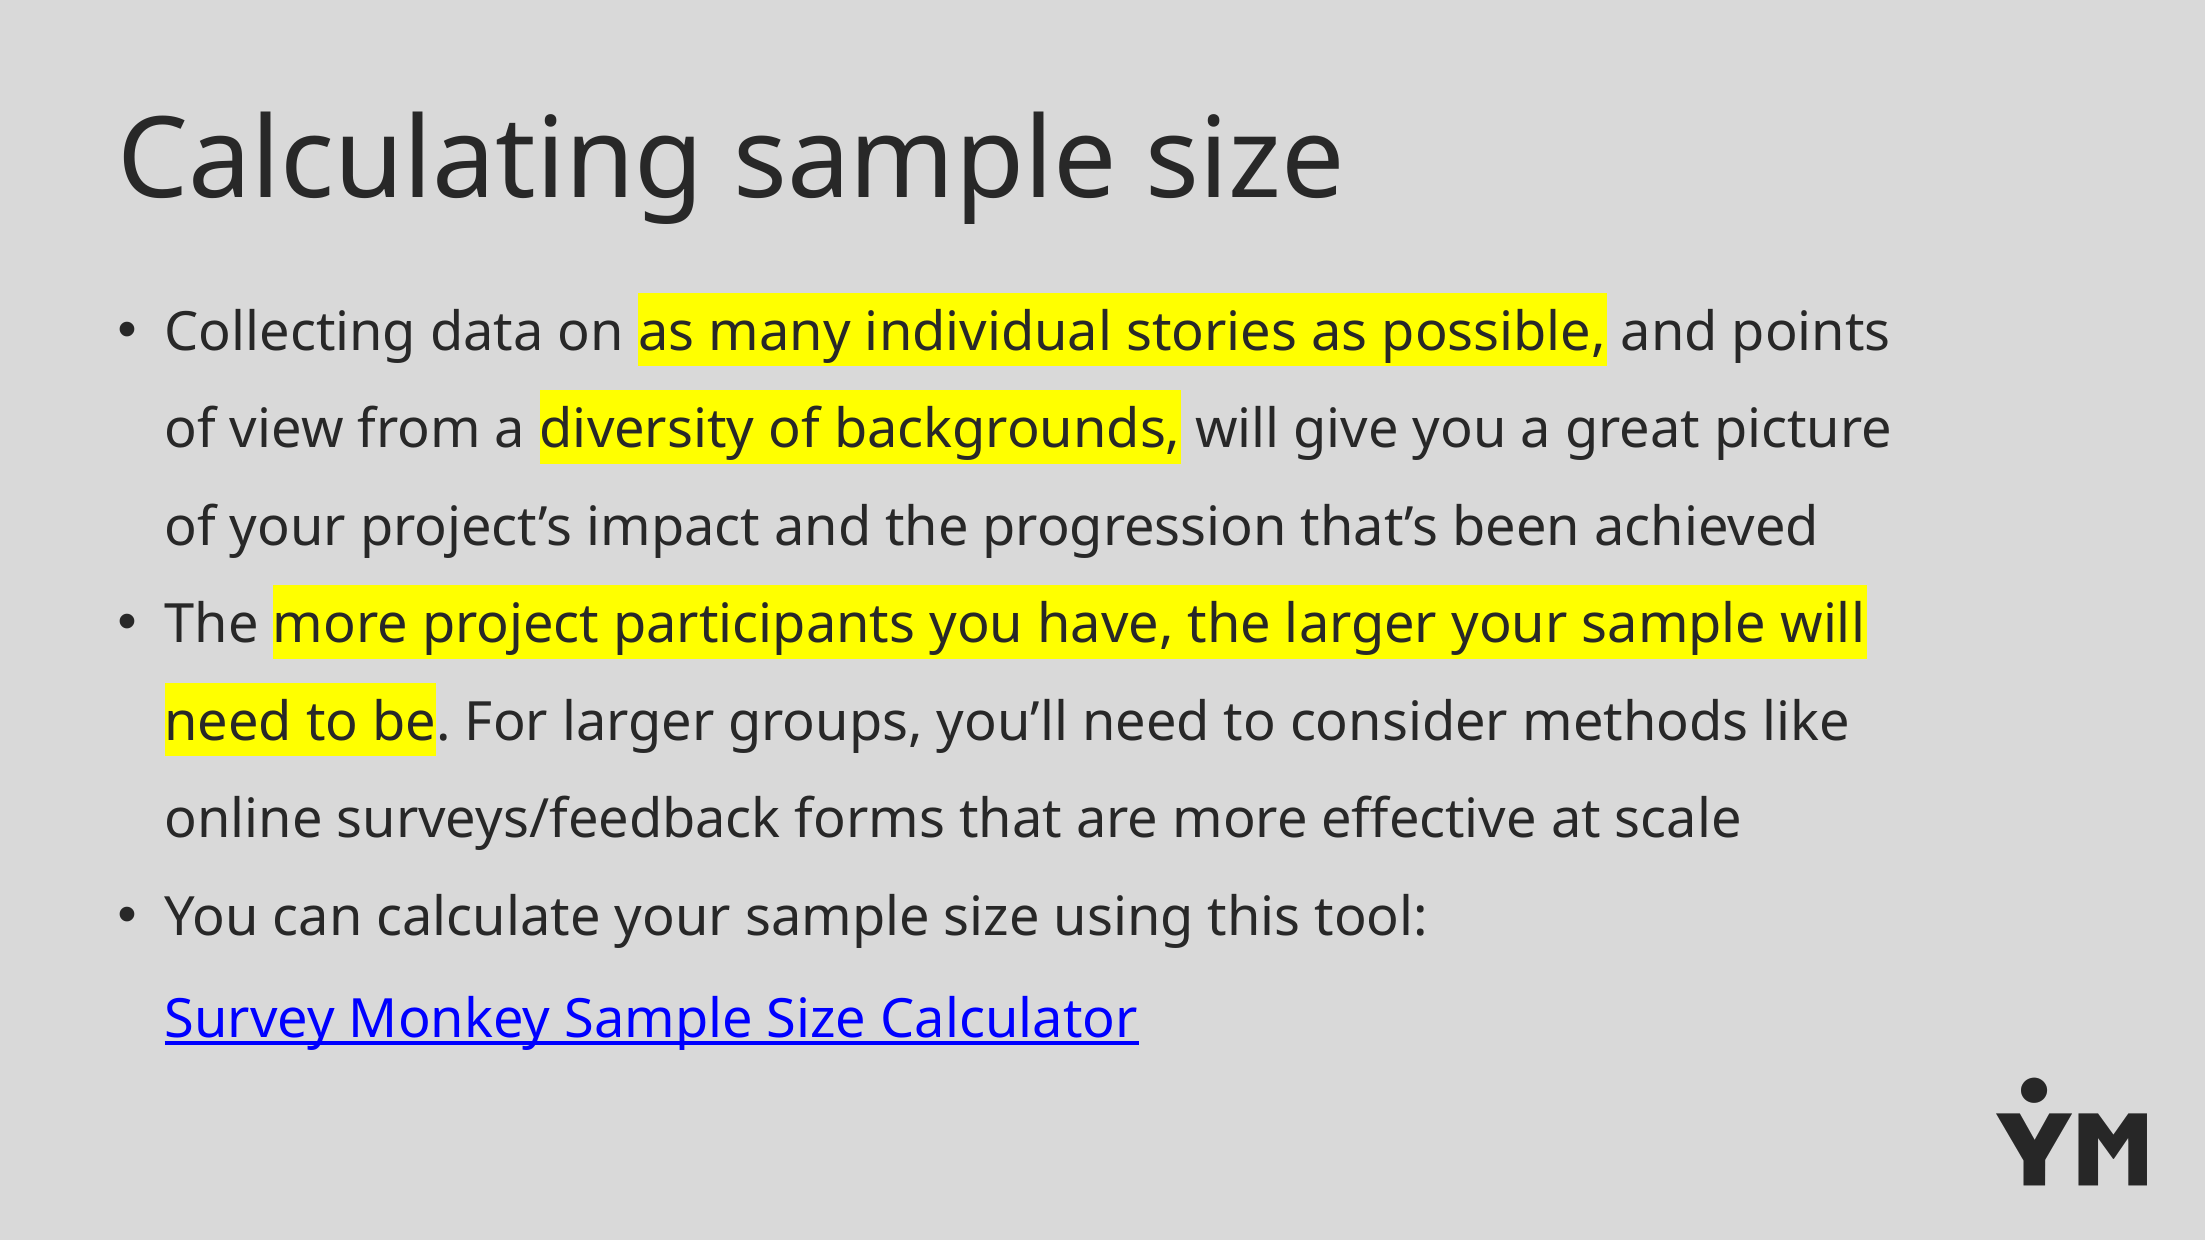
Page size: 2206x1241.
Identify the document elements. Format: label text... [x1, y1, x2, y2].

picture [1996, 1056, 2147, 1207]
title Calculating sample size [109, 49, 2096, 257]
text_box Collecting data on as many individual stories as possible, and points of view from a diversity of backgrounds, will give you a great picture of your project’s impact and the progression that’s been achieved The more project participants you have, the larger your sample will need to be. For larger groups, you’ll need to consider methods like online surveys/feedback forms that are more effective at scale You can calculate your sample size using this tool: Survey Monkey Sample Size Calculator [110, 256, 1961, 1065]
